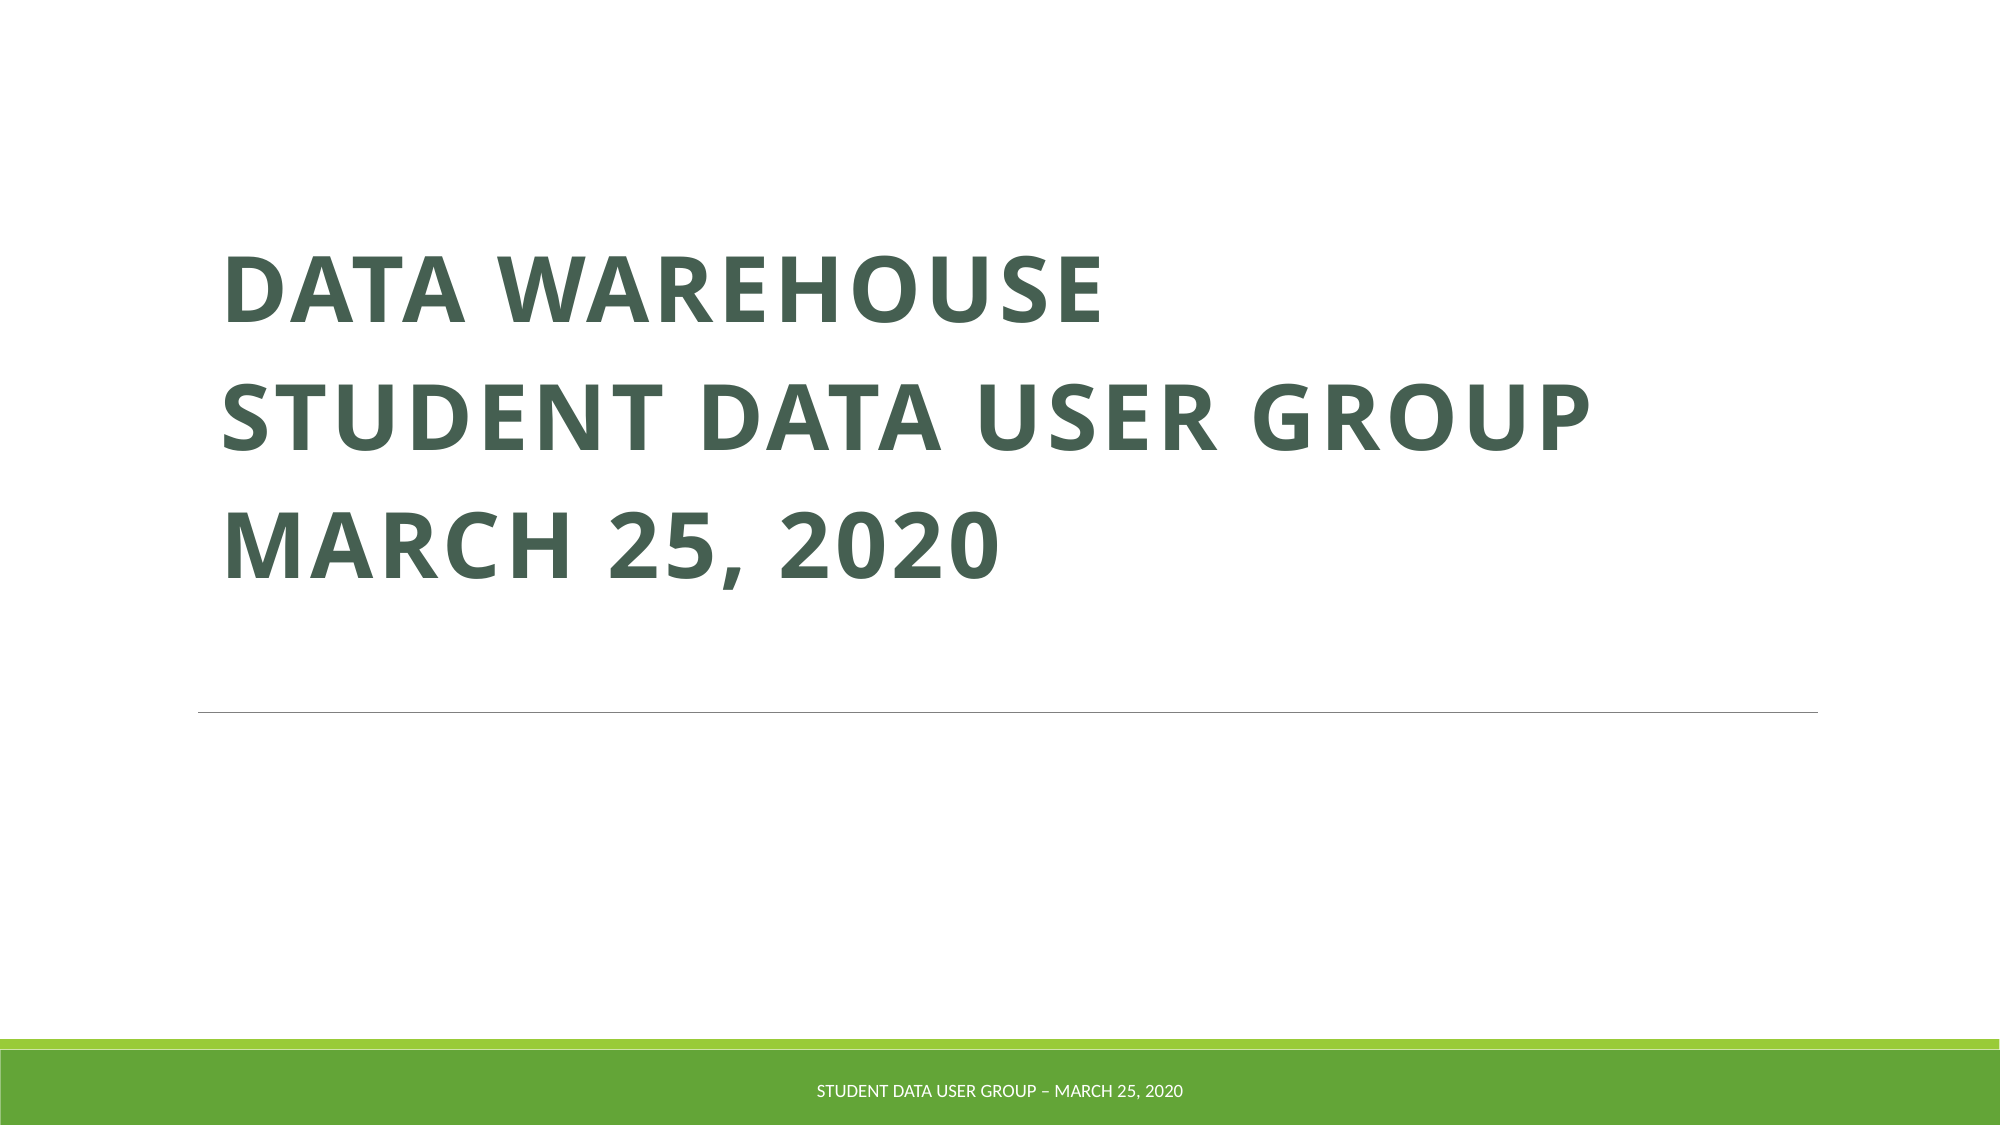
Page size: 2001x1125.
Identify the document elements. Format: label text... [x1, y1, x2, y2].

subtitle Data Warehouse Student Data User Group MARCH 25, 2020 [205, 173, 1810, 669]
text_box Student Data User Group – MARCH 25, 2020 [604, 1059, 1396, 1120]
